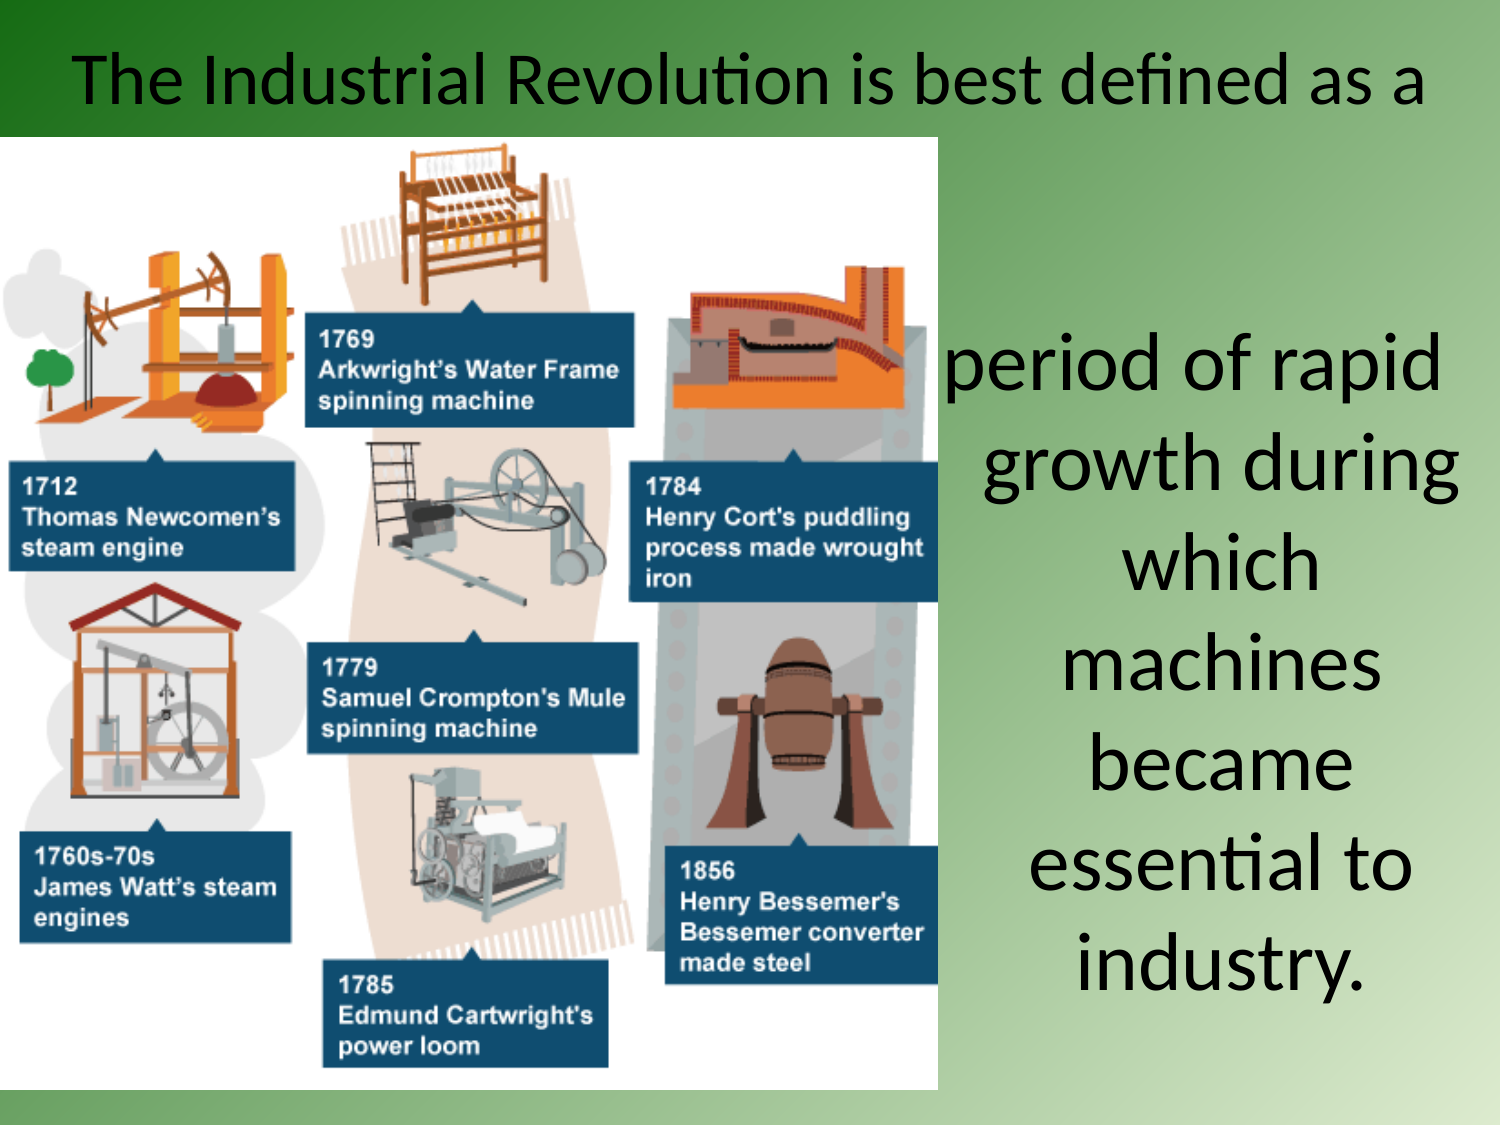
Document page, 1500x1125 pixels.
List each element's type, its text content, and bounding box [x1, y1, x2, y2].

title The Industrial Revolution is best defined as a [0, 0, 1500, 150]
list period of rapid growth during which machines became essential to industry. [887, 299, 1500, 1125]
picture [0, 137, 938, 1090]
